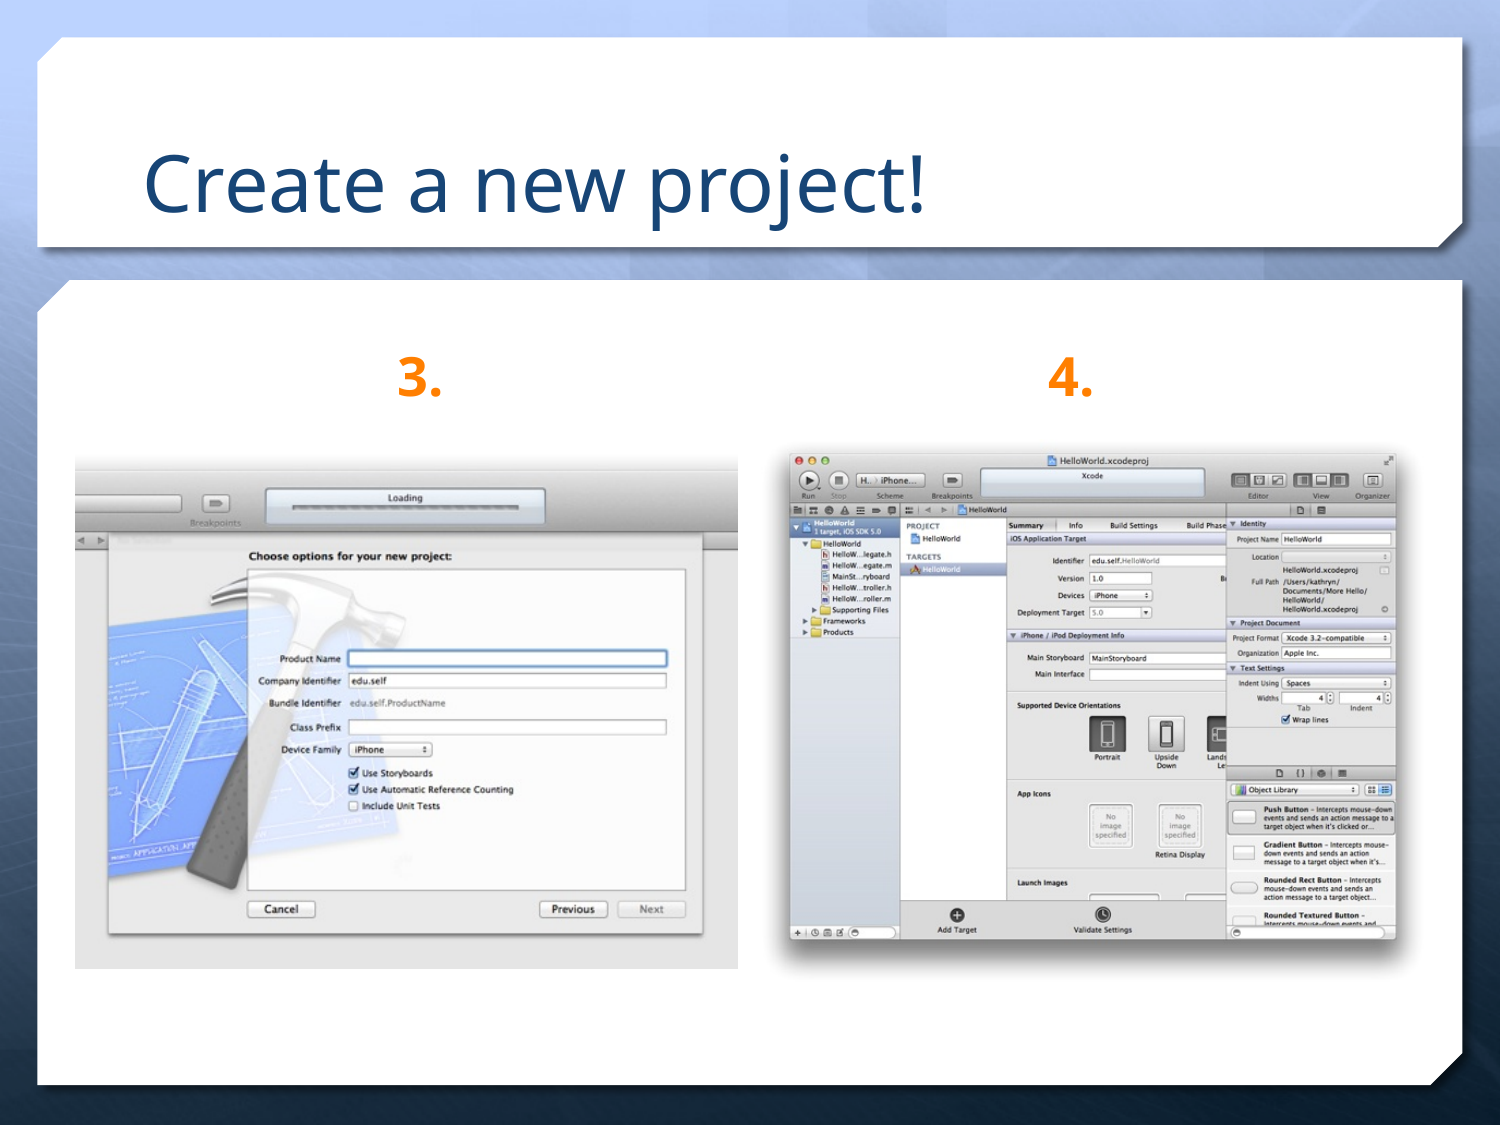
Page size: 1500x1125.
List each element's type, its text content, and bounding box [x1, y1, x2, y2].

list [74, 452, 739, 970]
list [761, 438, 1426, 983]
title Create a new project! [127, 48, 1372, 236]
list 4. [771, 303, 1372, 438]
list 3. [127, 303, 728, 447]
